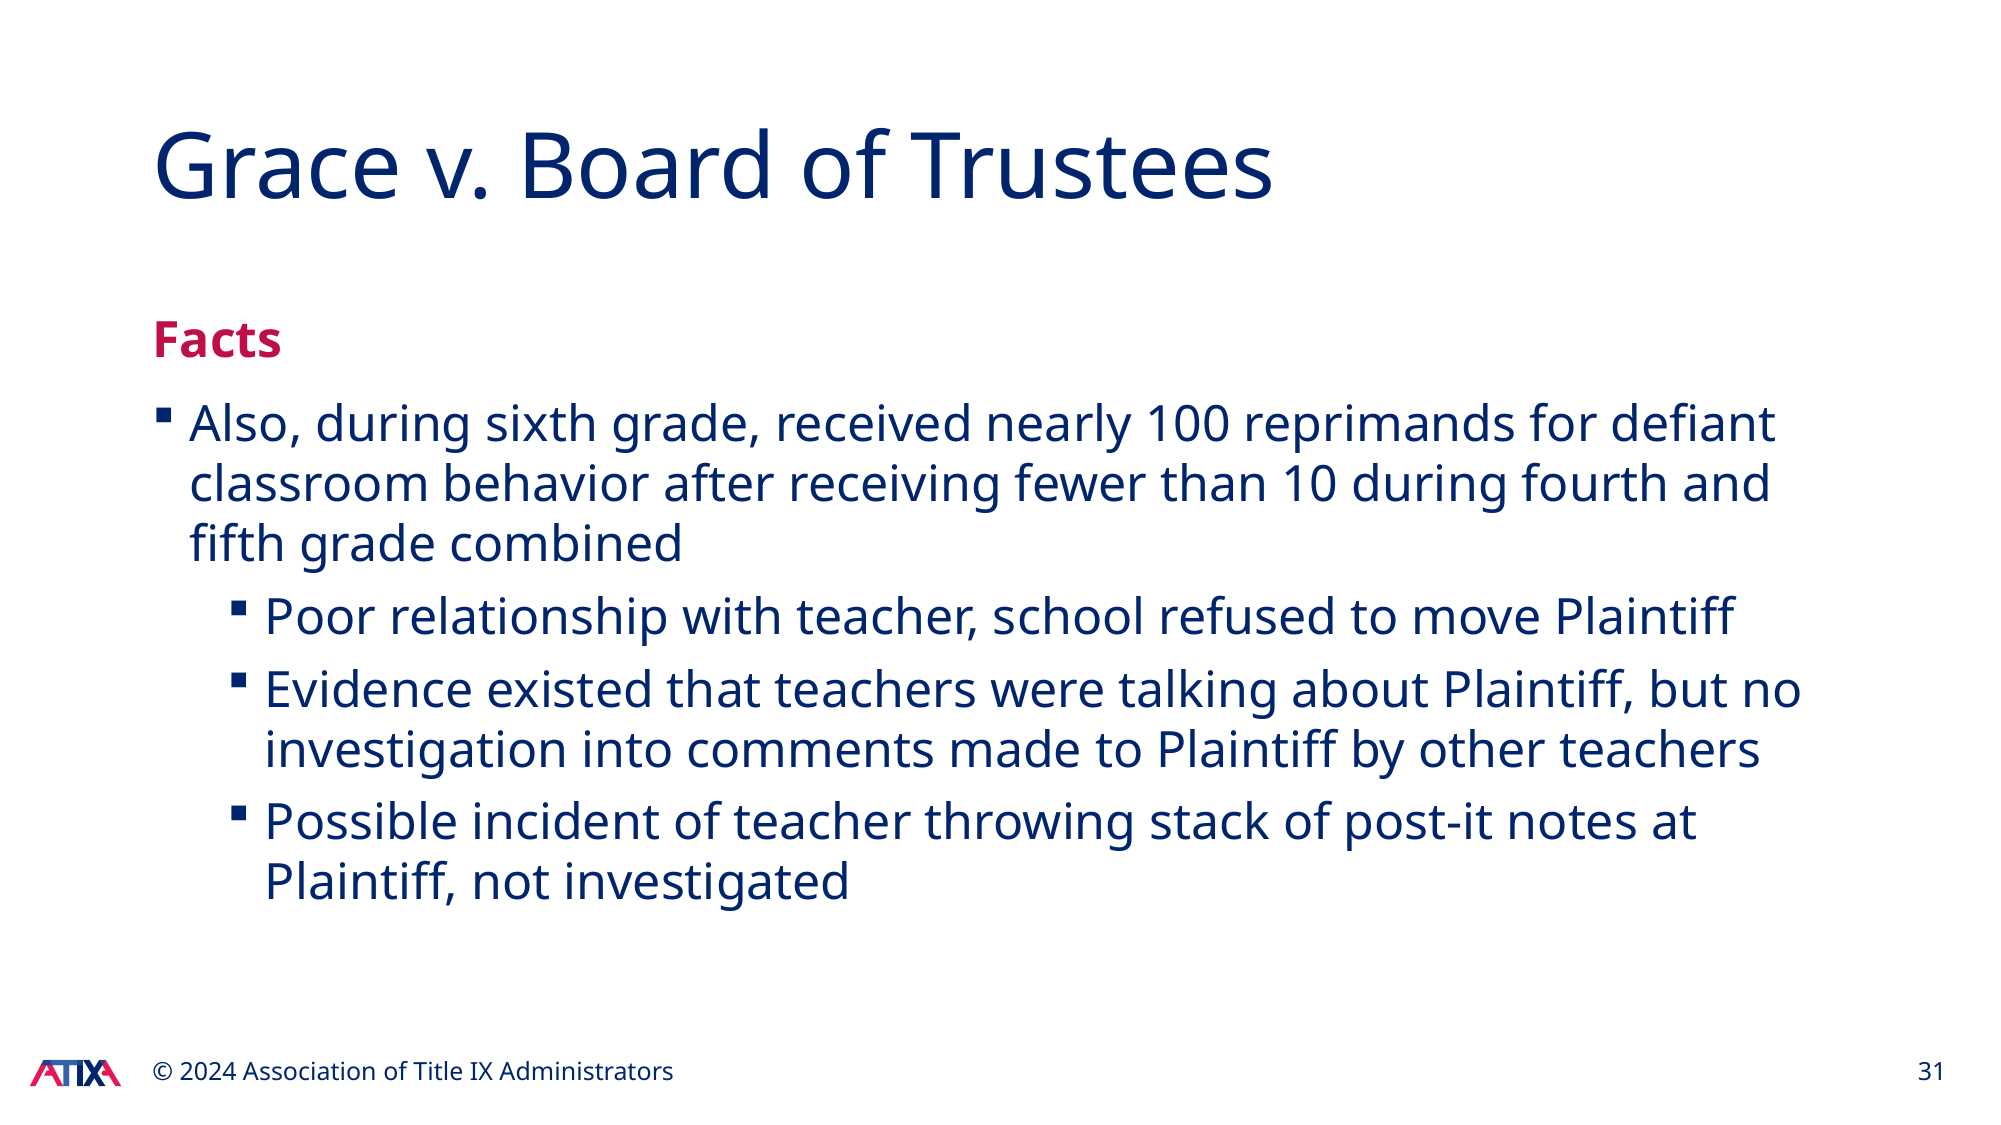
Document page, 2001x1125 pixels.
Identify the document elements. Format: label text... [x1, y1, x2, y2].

list Facts Also, during sixth grade, received nearly 100 reprimands for defiant classroom behavior after receiving fewer than 10 during fourth and fifth grade combined Poor relationship with teacher, school refused to move Plaintiff Evidence existed that teachers were talking about Plaintiff, but no investigation into comments made to Plaintiff by other teachers Possible incident of teacher throwing stack of post-it notes at Plaintiff, not investigated [137, 299, 1863, 1014]
title Grace v. Board of Trustees [137, 59, 1863, 278]
picture [3, 1033, 148, 1113]
footer © 2024 Association of Title IX Administrators [137, 1042, 813, 1103]
slide_number 31 [1869, 1042, 1962, 1103]
